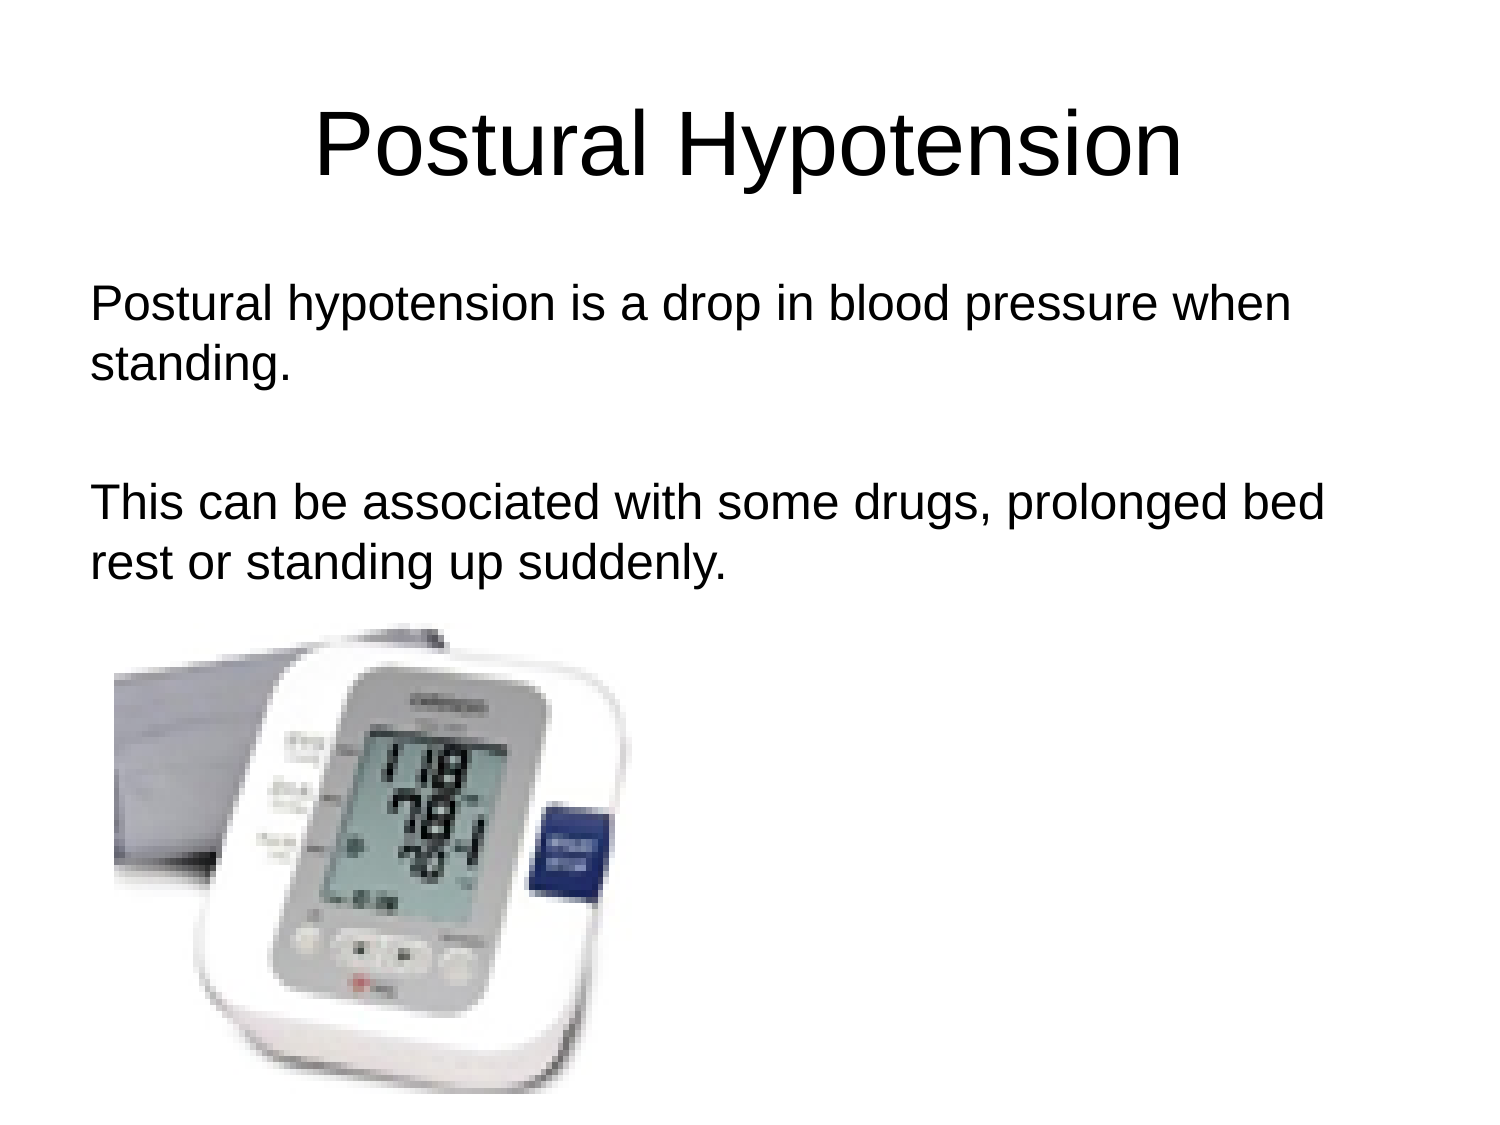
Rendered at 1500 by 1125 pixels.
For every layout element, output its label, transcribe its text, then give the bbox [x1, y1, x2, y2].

list Postural hypotension is a drop in blood pressure when standing. This can be associated with some drugs, prolonged bed rest or standing up suddenly. [75, 262, 1425, 1005]
title Postural Hypotension [75, 45, 1425, 233]
picture [111, 620, 633, 1095]
